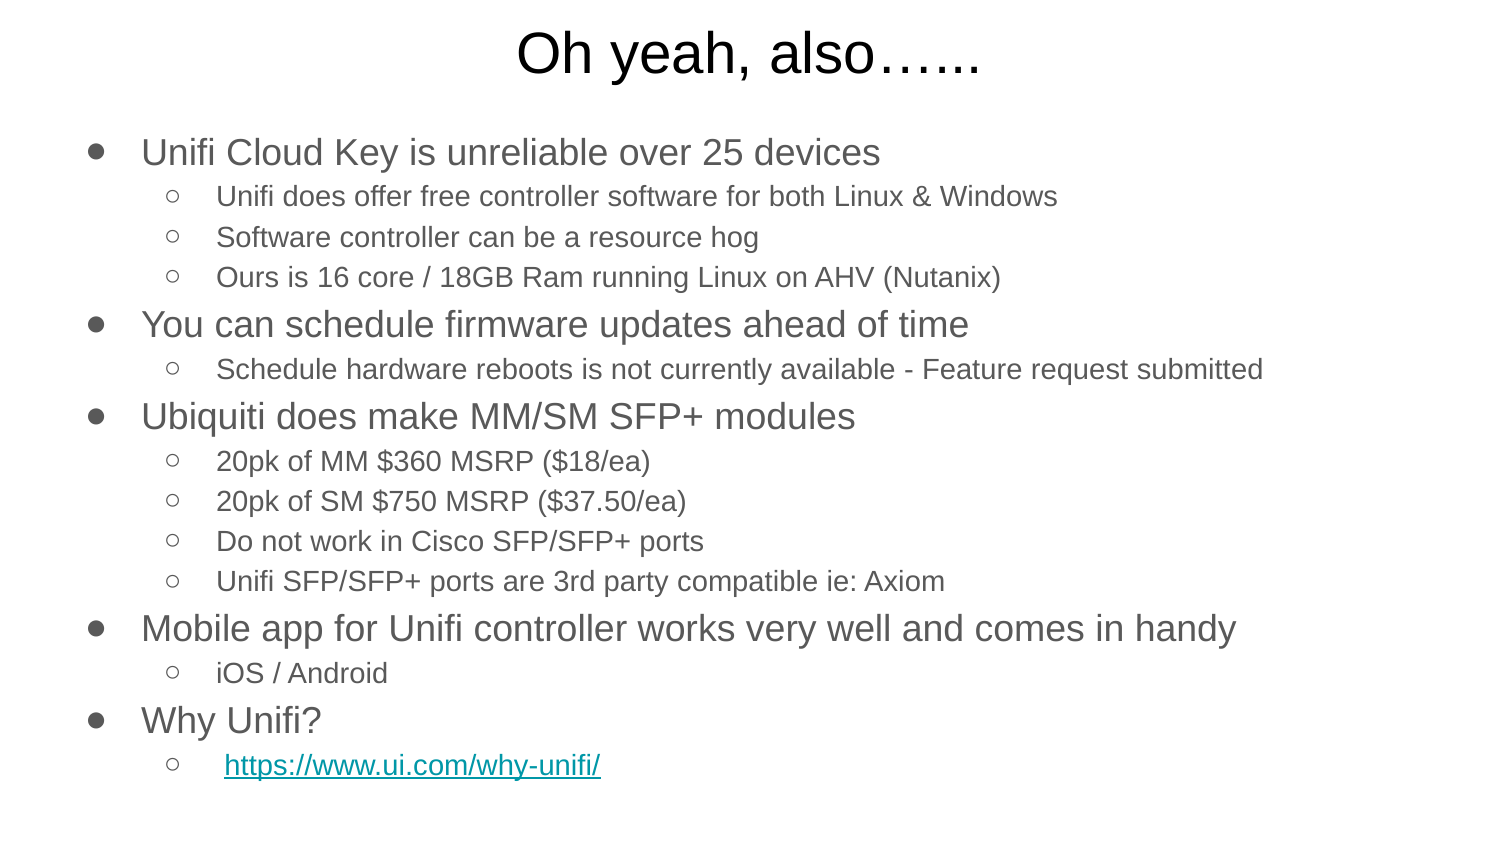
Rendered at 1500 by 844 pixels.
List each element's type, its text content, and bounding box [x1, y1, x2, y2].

list Unifi Cloud Key is unreliable over 25 devices Unifi does offer free controller software for both Linux & Windows Software controller can be a resource hog Ours is 16 core / 18GB Ram running Linux on AHV (Nutanix) You can schedule firmware updates ahead of time Schedule hardware reboots is not currently available - Feature request submitted Ubiquiti does make MM/SM SFP+ modules 20pk of MM $360 MSRP ($18/ea) 20pk of SM $750 MSRP ($37.50/ea) Do not work in Cisco SFP/SFP+ ports Unifi SFP/SFP+ ports are 3rd party compatible ie: Axiom Mobile app for Unifi controller works very well and comes in handy iOS / Android Why Unifi? https://www.ui.com/why-unifi/ [51, 105, 1449, 844]
title Oh yeah, also…... [51, 0, 1449, 94]
